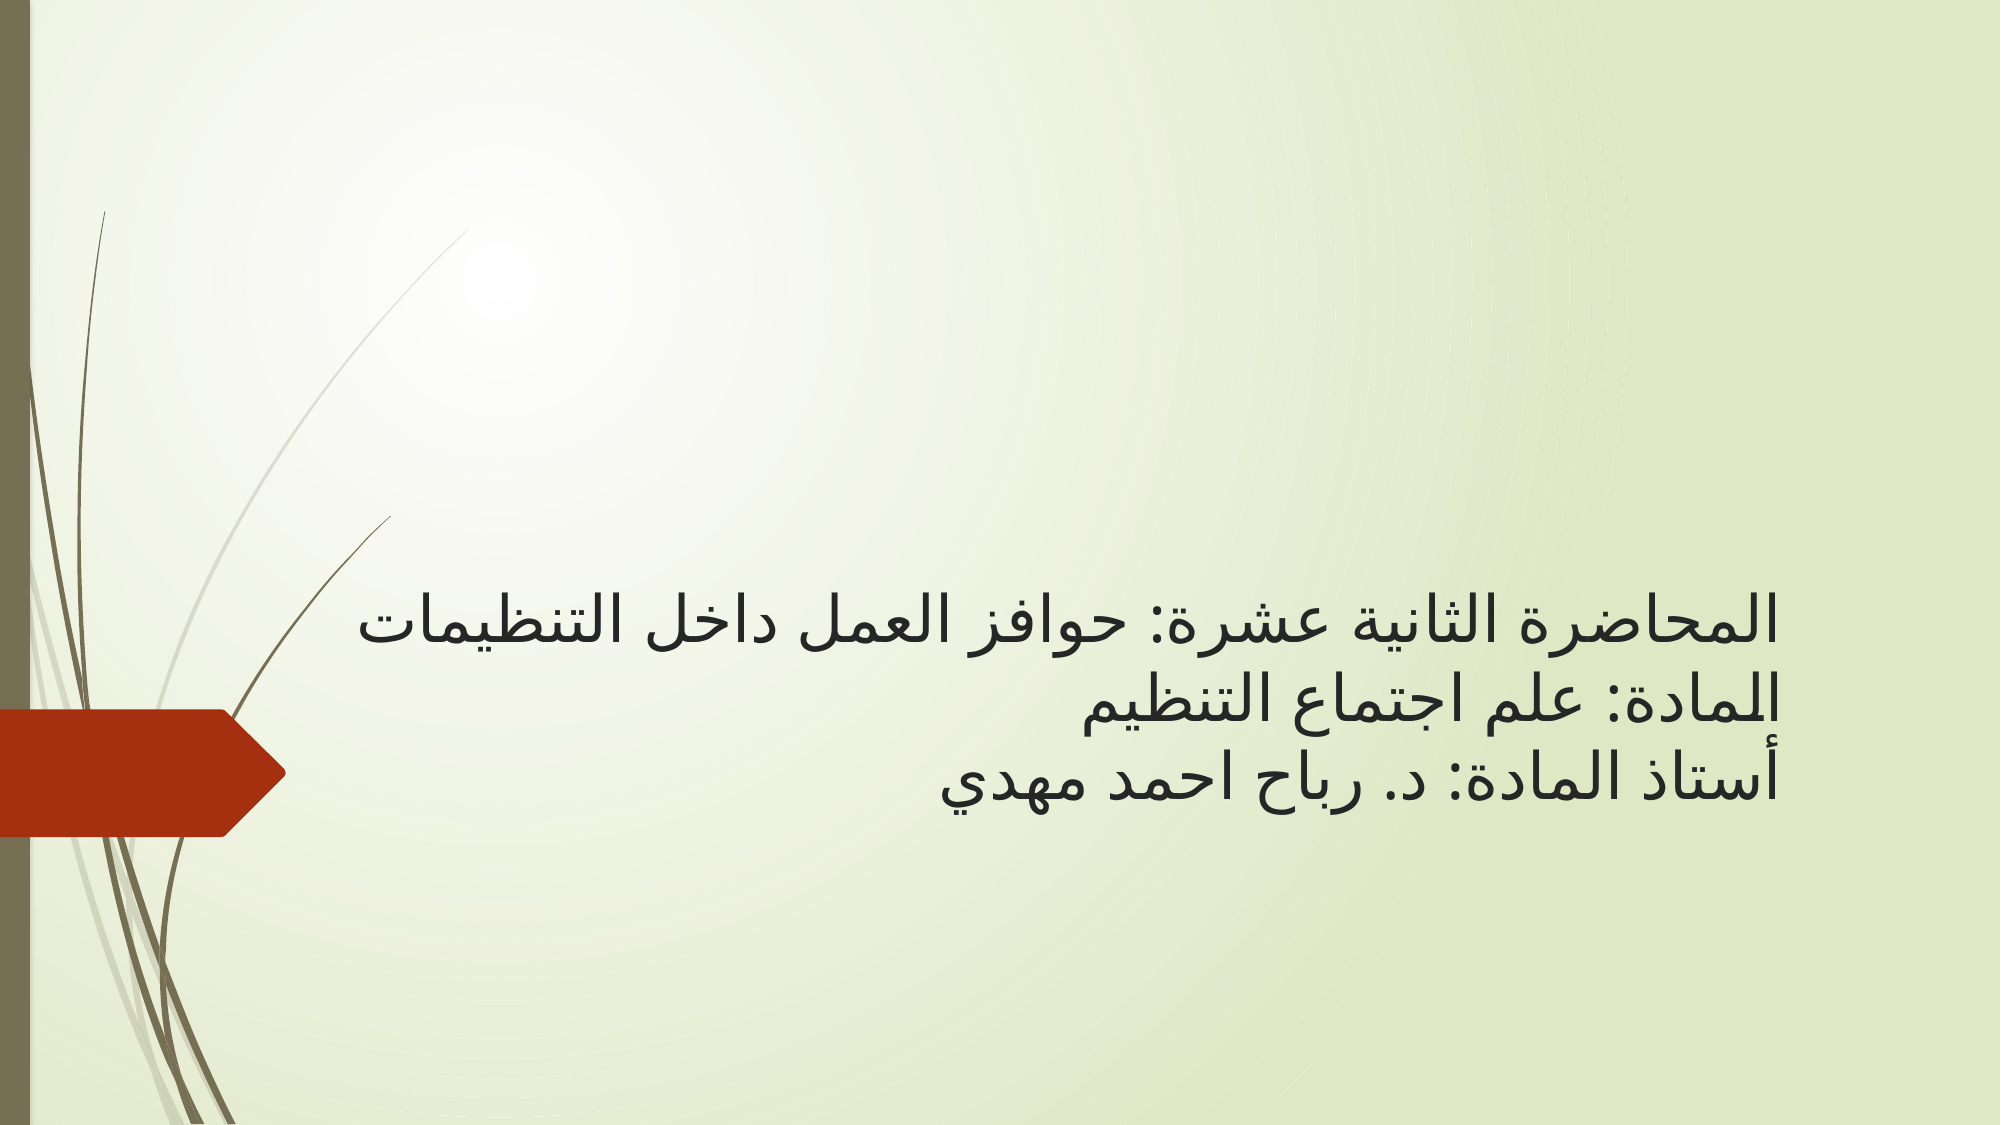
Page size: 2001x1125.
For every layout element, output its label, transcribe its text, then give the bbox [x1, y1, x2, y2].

title المحاضرة الثانية عشرة: حوافز العمل داخل التنظيمات المادة: علم اجتماع التنظيم أستاذ المادة: د. رباح احمد مهدي [335, 241, 1799, 899]
